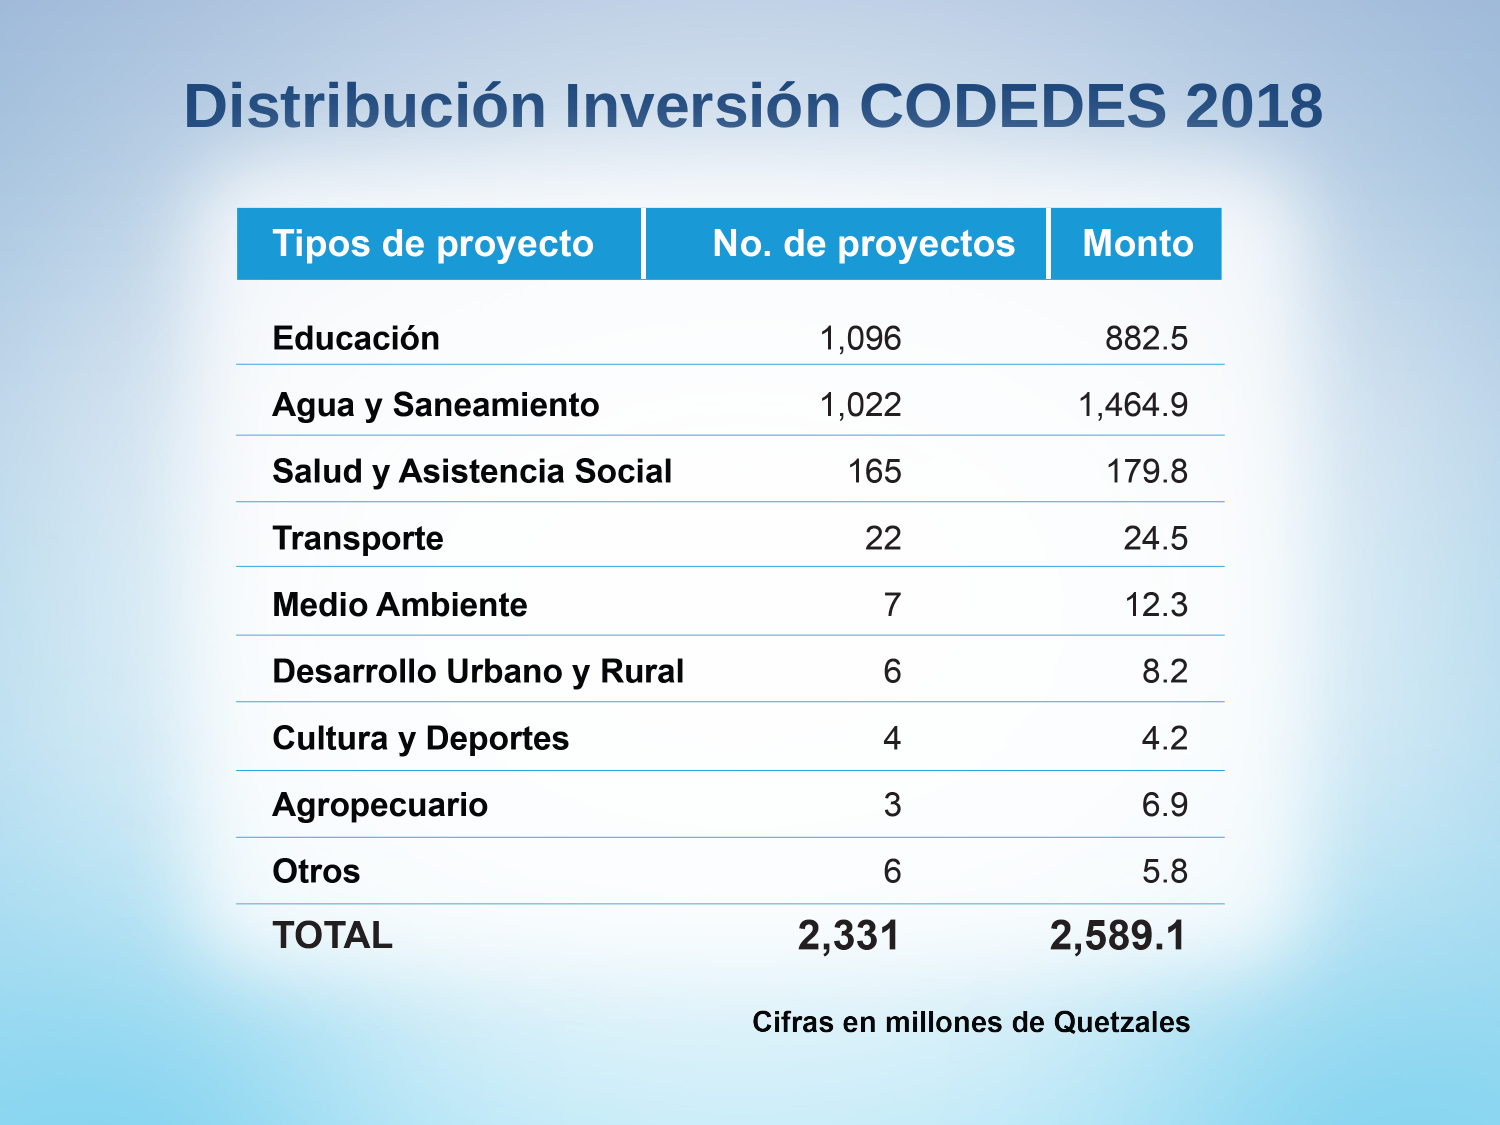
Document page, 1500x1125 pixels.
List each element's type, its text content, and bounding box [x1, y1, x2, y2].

text_box Distribución Inversión CODEDES 2018 [169, 58, 1349, 88]
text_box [643, 207, 1049, 280]
picture [0, 0, 1500, 1125]
